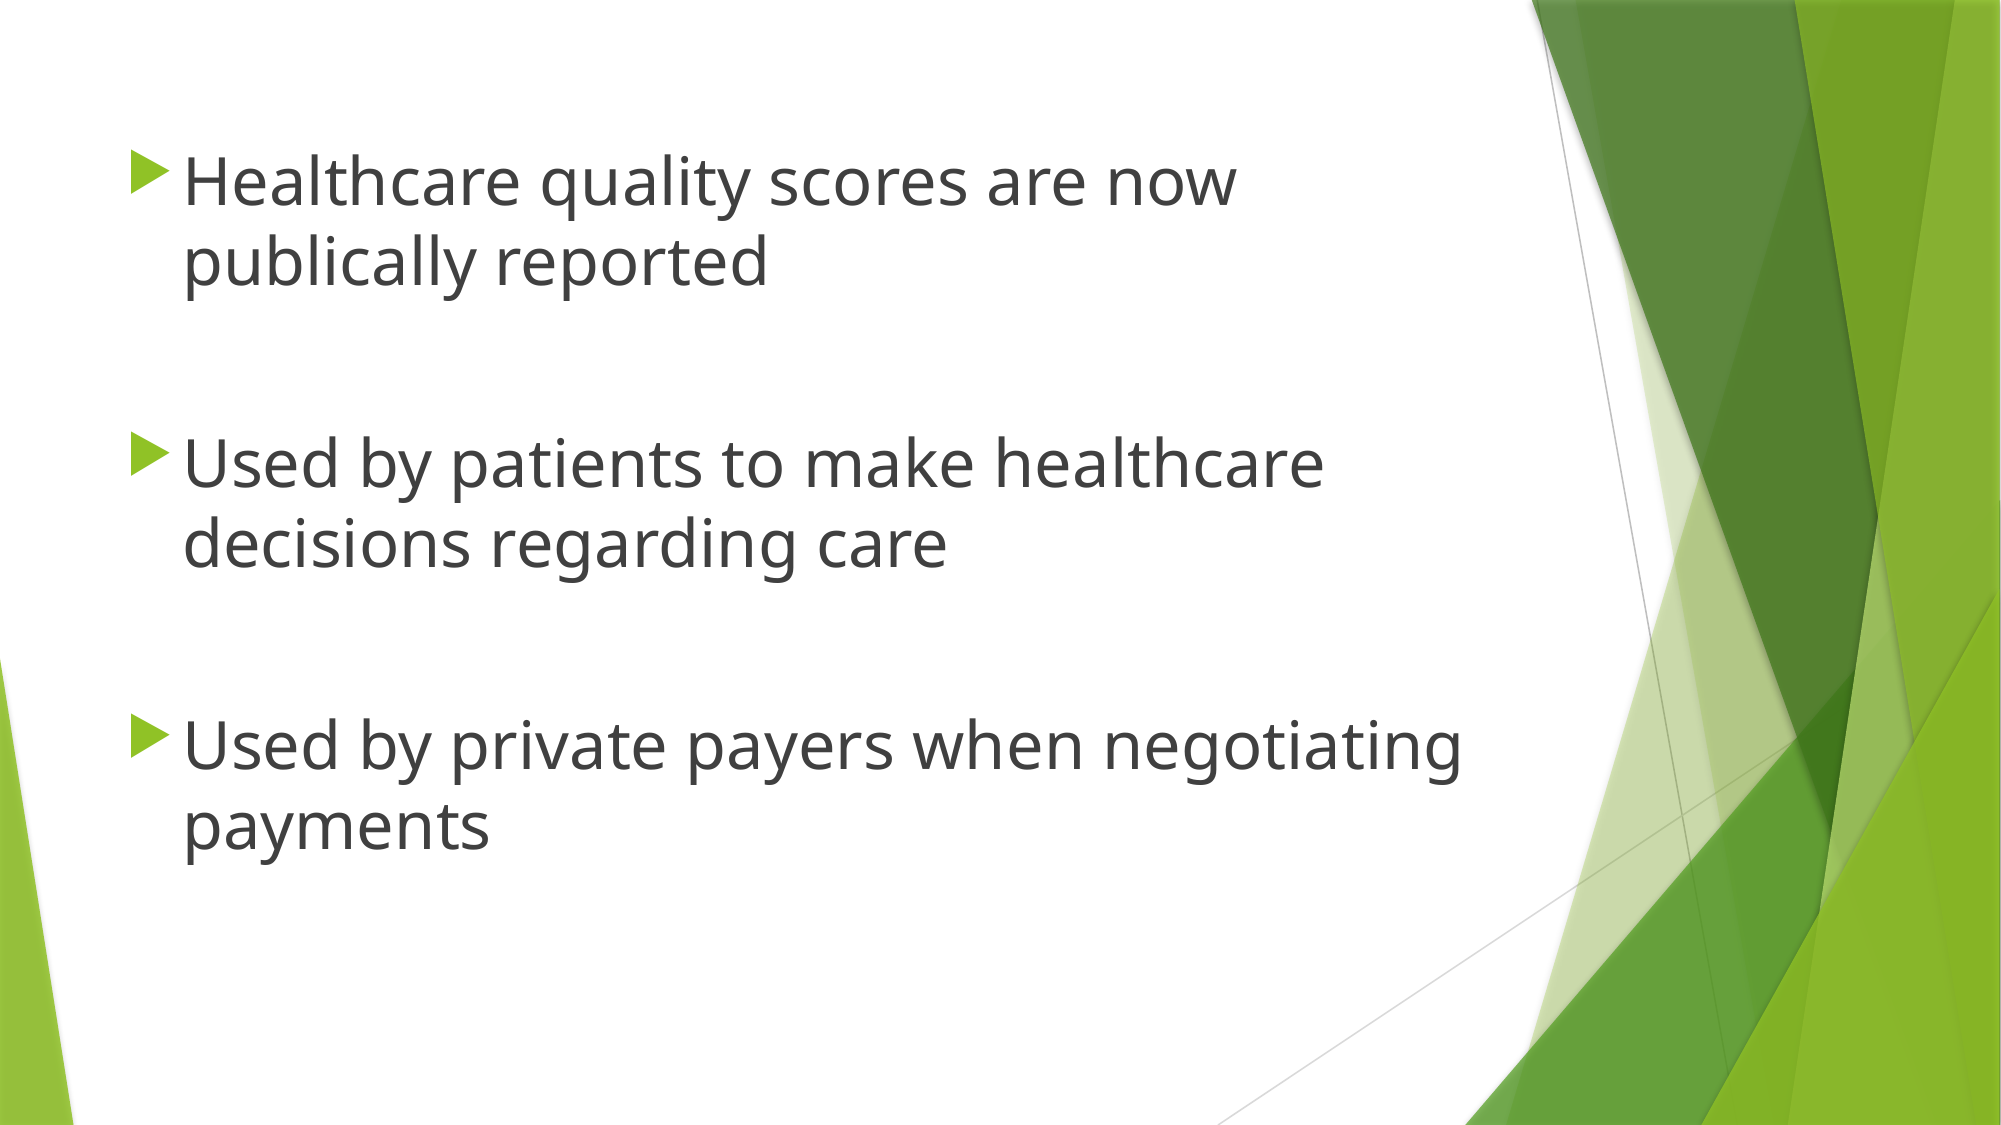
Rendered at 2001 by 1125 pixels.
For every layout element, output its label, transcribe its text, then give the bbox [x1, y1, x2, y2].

list Healthcare quality scores are now publically reported Used by patients to make healthcare decisions regarding care Used by private payers when negotiating payments [111, 131, 1522, 992]
